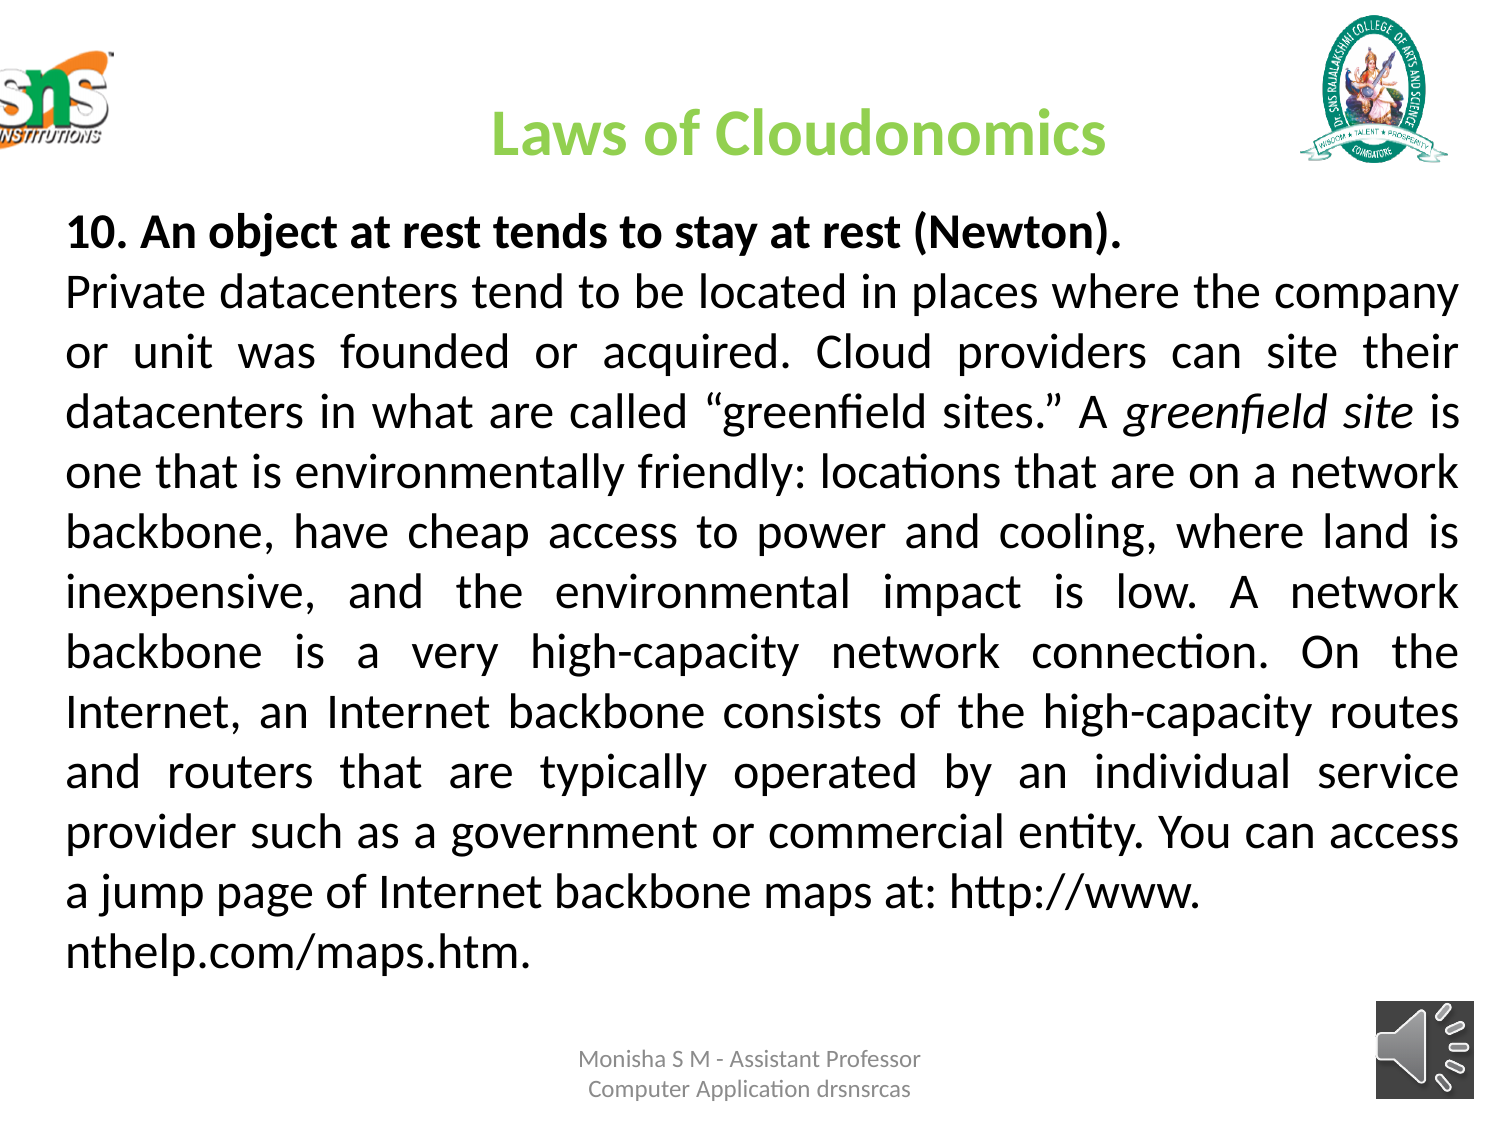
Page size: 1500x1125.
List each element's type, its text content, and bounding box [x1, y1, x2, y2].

picture [0, 49, 115, 150]
picture [1300, 15, 1448, 163]
picture [1374, 999, 1476, 1101]
list Laws of Cloudonomics [24, 24, 1425, 1005]
text_box 10. An object at rest tends to stay at rest (Newton). Private datacenters tend to be located in places where the company or unit was founded or acquired. Cloud providers can site their datacenters in what are called “greenfield sites.” A greenfield site is one that is environmentally friendly: locations that are on a network backbone, have cheap access to power and cooling, where land is inexpensive, and the environmental impact is low. A network backbone is a very high-capacity network connection. On the Internet, an Internet backbone consists of the high-capacity routes and routers that are typically operated by an individual service provider such as a government or commercial entity. You can access a jump page of Internet backbone maps at: http://www. nthelp.com/maps.htm. [50, 191, 1475, 987]
footer Monisha S M - Assistant Professor Computer Application drsnsrcas [512, 1042, 988, 1103]
